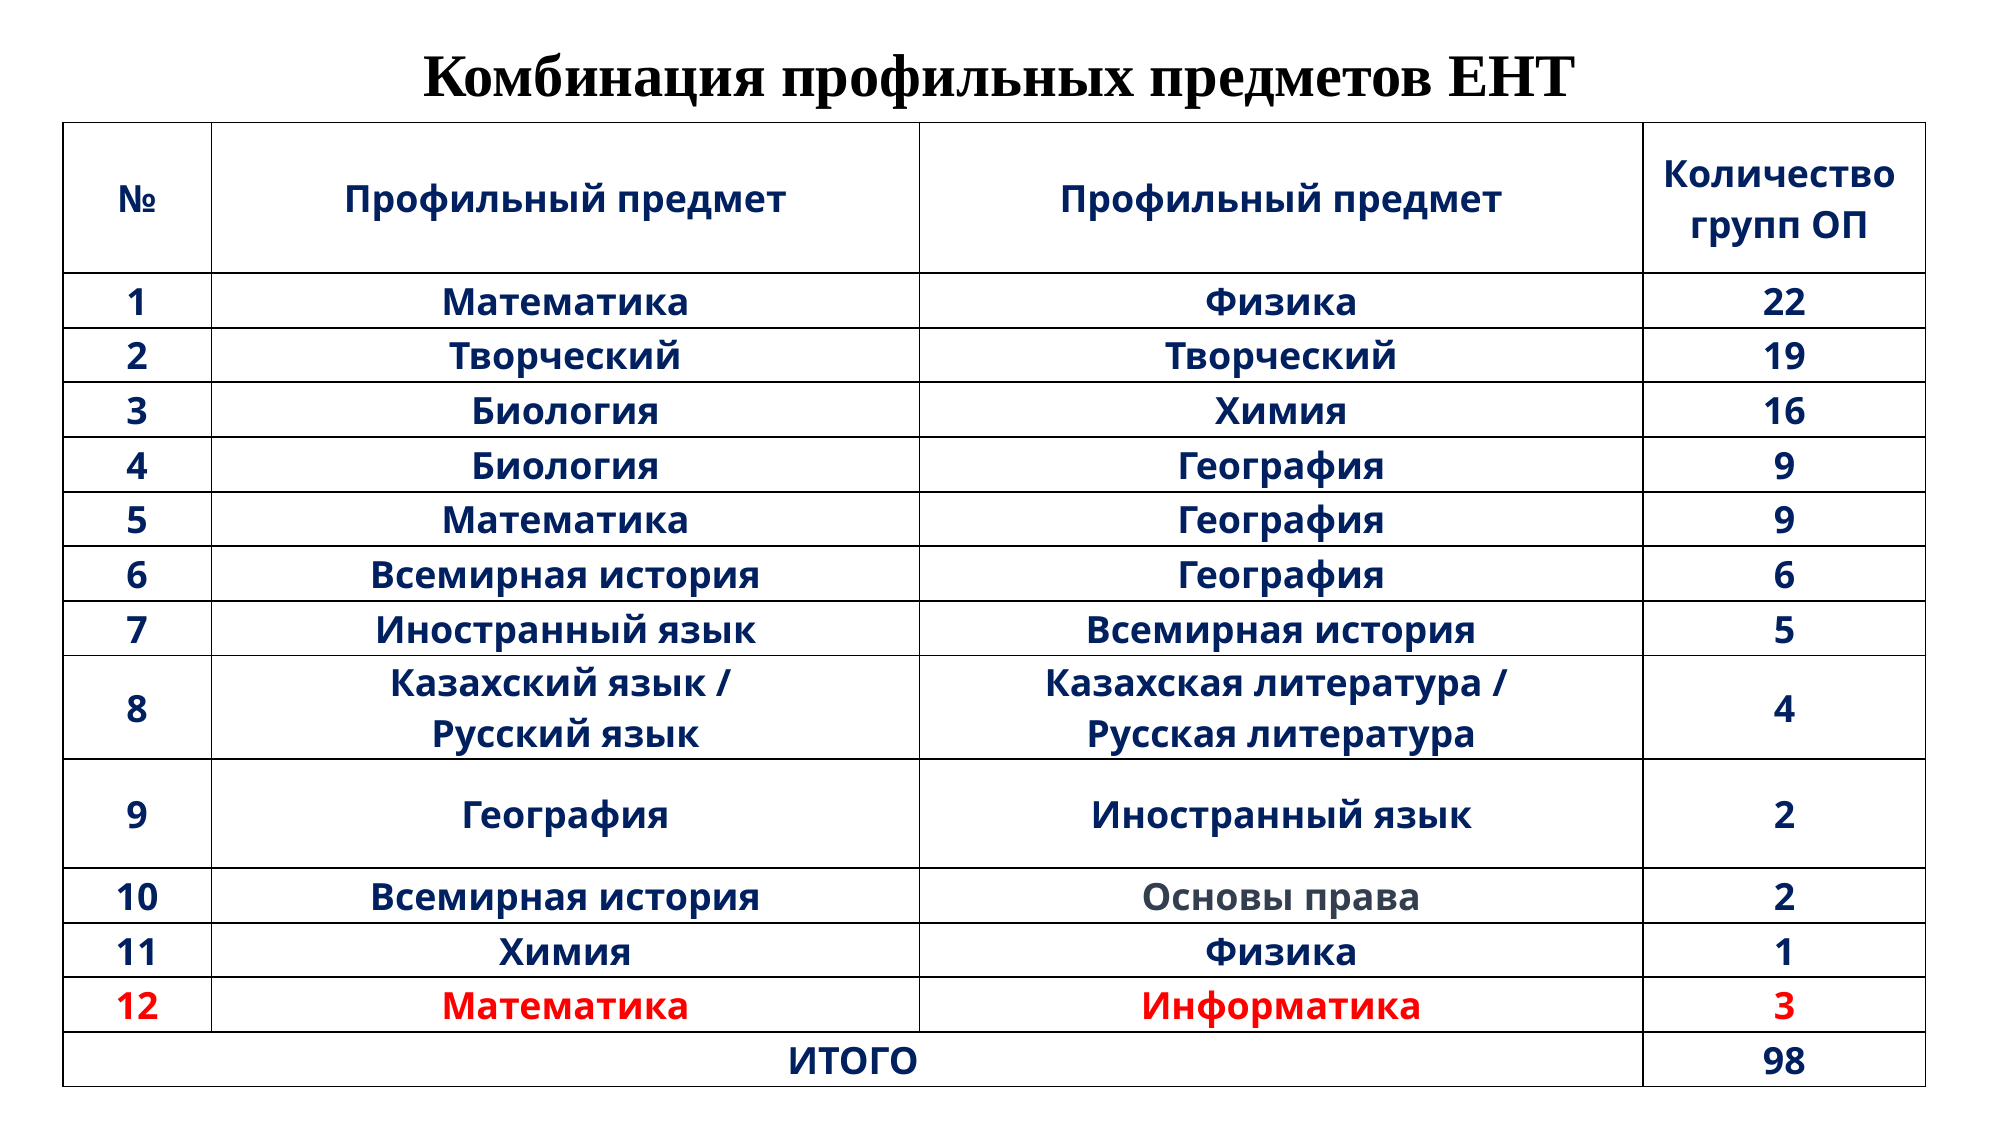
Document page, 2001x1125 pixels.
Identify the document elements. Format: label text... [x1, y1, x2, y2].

table_cell География [212, 760, 919, 867]
table_cell 2 [1644, 760, 1925, 867]
table_cell 8 [64, 656, 211, 758]
table_header № [64, 123, 211, 272]
table_cell 5 [1644, 602, 1925, 655]
table_cell Информатика [920, 978, 1642, 1031]
table_cell 22 [1644, 274, 1925, 327]
table_cell 3 [64, 383, 211, 436]
table_cell 9 [64, 760, 211, 867]
table_cell Иностранный язык [212, 602, 919, 655]
table_cell Математика [212, 493, 919, 545]
table_cell Казахская литература / Русская литература [920, 656, 1642, 758]
table_header Профильный предмет [212, 123, 919, 272]
table_cell Основы права [920, 869, 1642, 922]
table_cell Творческий [212, 329, 919, 381]
table_cell Математика [212, 274, 919, 327]
table_cell 16 [1644, 383, 1925, 436]
table_cell Всемирная история [920, 602, 1642, 655]
table_cell География [920, 547, 1642, 600]
table_cell Всемирная история [212, 869, 919, 922]
title Комбинация профильных предметов ЕНТ [137, 15, 1863, 122]
table_cell География [920, 438, 1642, 491]
table_cell ИТОГО [64, 1033, 1642, 1086]
table_cell Химия [212, 924, 919, 976]
table_cell Иностранный язык [920, 760, 1642, 867]
table_cell 2 [1644, 869, 1925, 922]
table_header Количество групп ОП [1644, 123, 1925, 272]
table_cell 9 [1644, 438, 1925, 491]
table_header Профильный предмет [920, 123, 1642, 272]
table_cell Всемирная история [212, 547, 919, 600]
table_cell 12 [64, 978, 211, 1031]
table_cell Творческий [920, 329, 1642, 381]
table_cell Физика [920, 274, 1642, 327]
table_cell Казахский язык / Русский язык [212, 656, 919, 758]
table_cell 98 [1644, 1033, 1925, 1086]
table_cell 4 [1644, 656, 1925, 758]
table_cell 19 [1644, 329, 1925, 381]
table_cell 11 [64, 924, 211, 976]
table_cell 4 [64, 438, 211, 491]
table_cell География [920, 493, 1642, 545]
table_cell Физика [920, 924, 1642, 976]
table_cell 1 [1644, 924, 1925, 976]
table_cell 6 [64, 547, 211, 600]
table_cell 2 [64, 329, 211, 381]
table_cell 5 [64, 493, 211, 545]
table_cell 9 [1644, 493, 1925, 545]
table_cell 3 [1644, 978, 1925, 1031]
table_cell 10 [64, 869, 211, 922]
table_cell 7 [64, 602, 211, 655]
table_cell 6 [1644, 547, 1925, 600]
table_cell Химия [920, 383, 1642, 436]
table_cell Биология [212, 438, 919, 491]
table_cell 1 [64, 274, 211, 327]
table_cell Биология [212, 383, 919, 436]
table_cell Математика [212, 978, 919, 1031]
